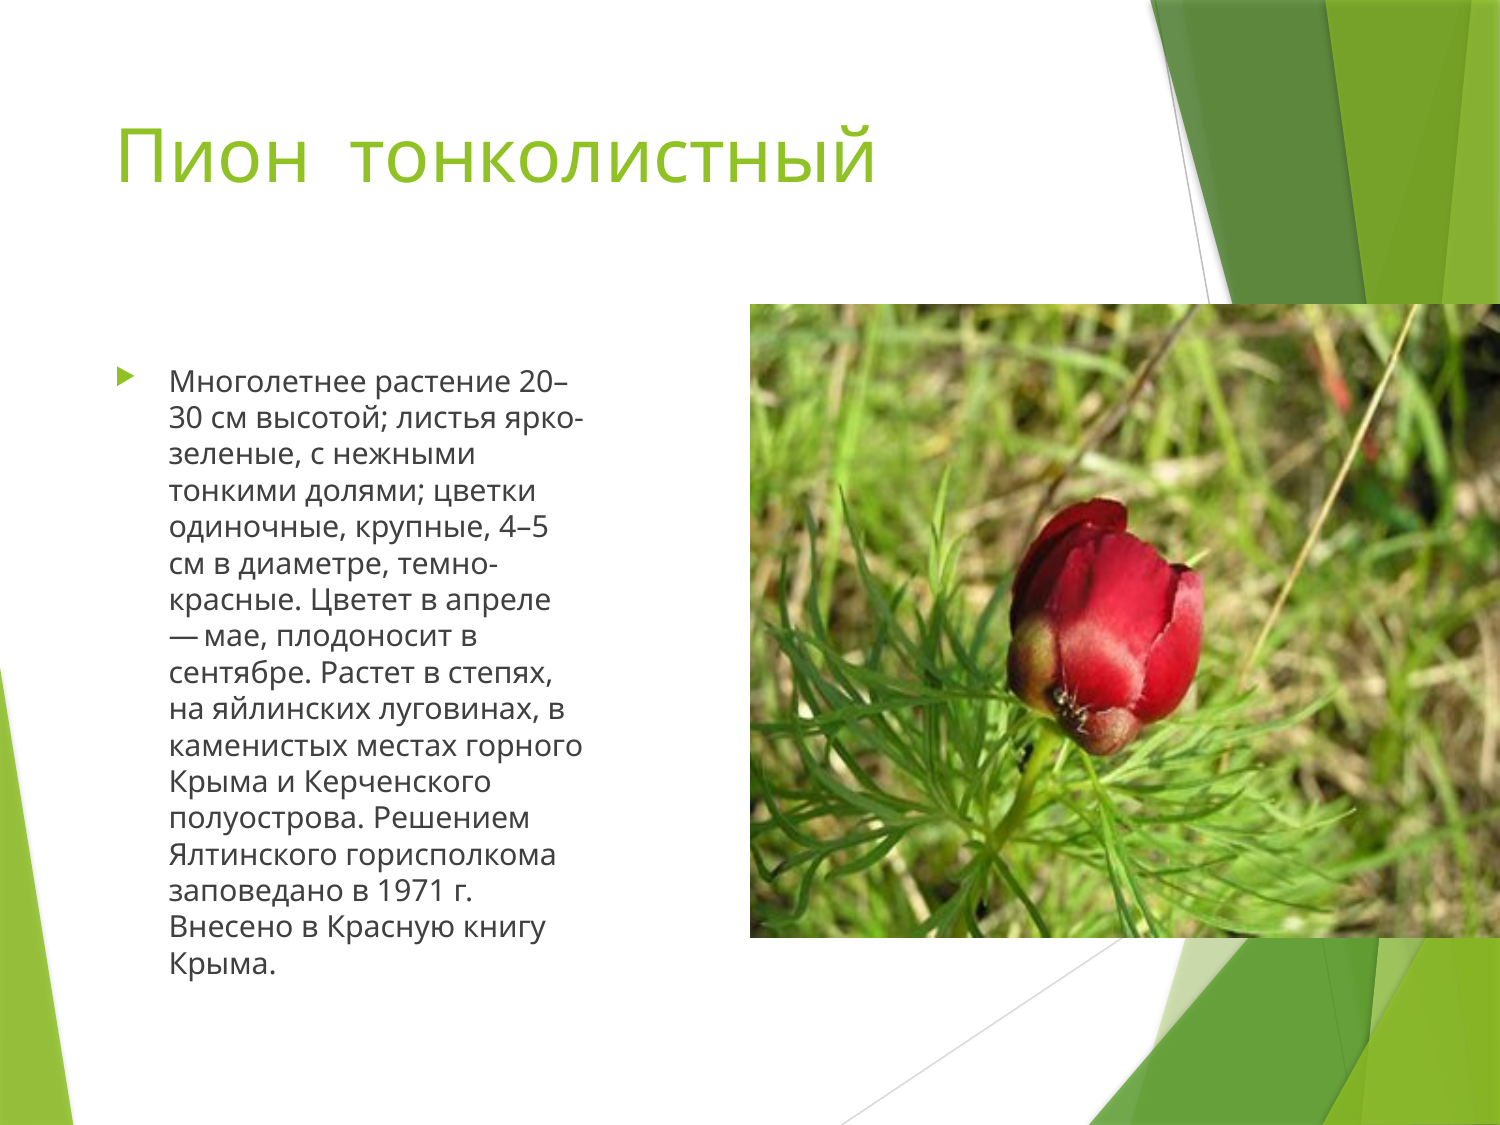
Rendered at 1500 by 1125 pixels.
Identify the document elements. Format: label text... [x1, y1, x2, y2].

list Многолетнее растение 20–30 см высотой; листья ярко-зеленые, с нежными тонкими долями; цветки одиночные, крупные, 4–5 см в диаметре, темно-красные. Цветет в апреле — мае, плодоносит в сентябре. Растет в степях, на яйлинских луговинах, в каменистых местах горного Крыма и Керченского полуострова. Решением Ялтинского горисполкома заповедано в 1971 г. Внесено в Красную книгу Крыма. [99, 354, 607, 992]
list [749, 304, 1500, 938]
title Пион тонколистный [99, 99, 1142, 317]
